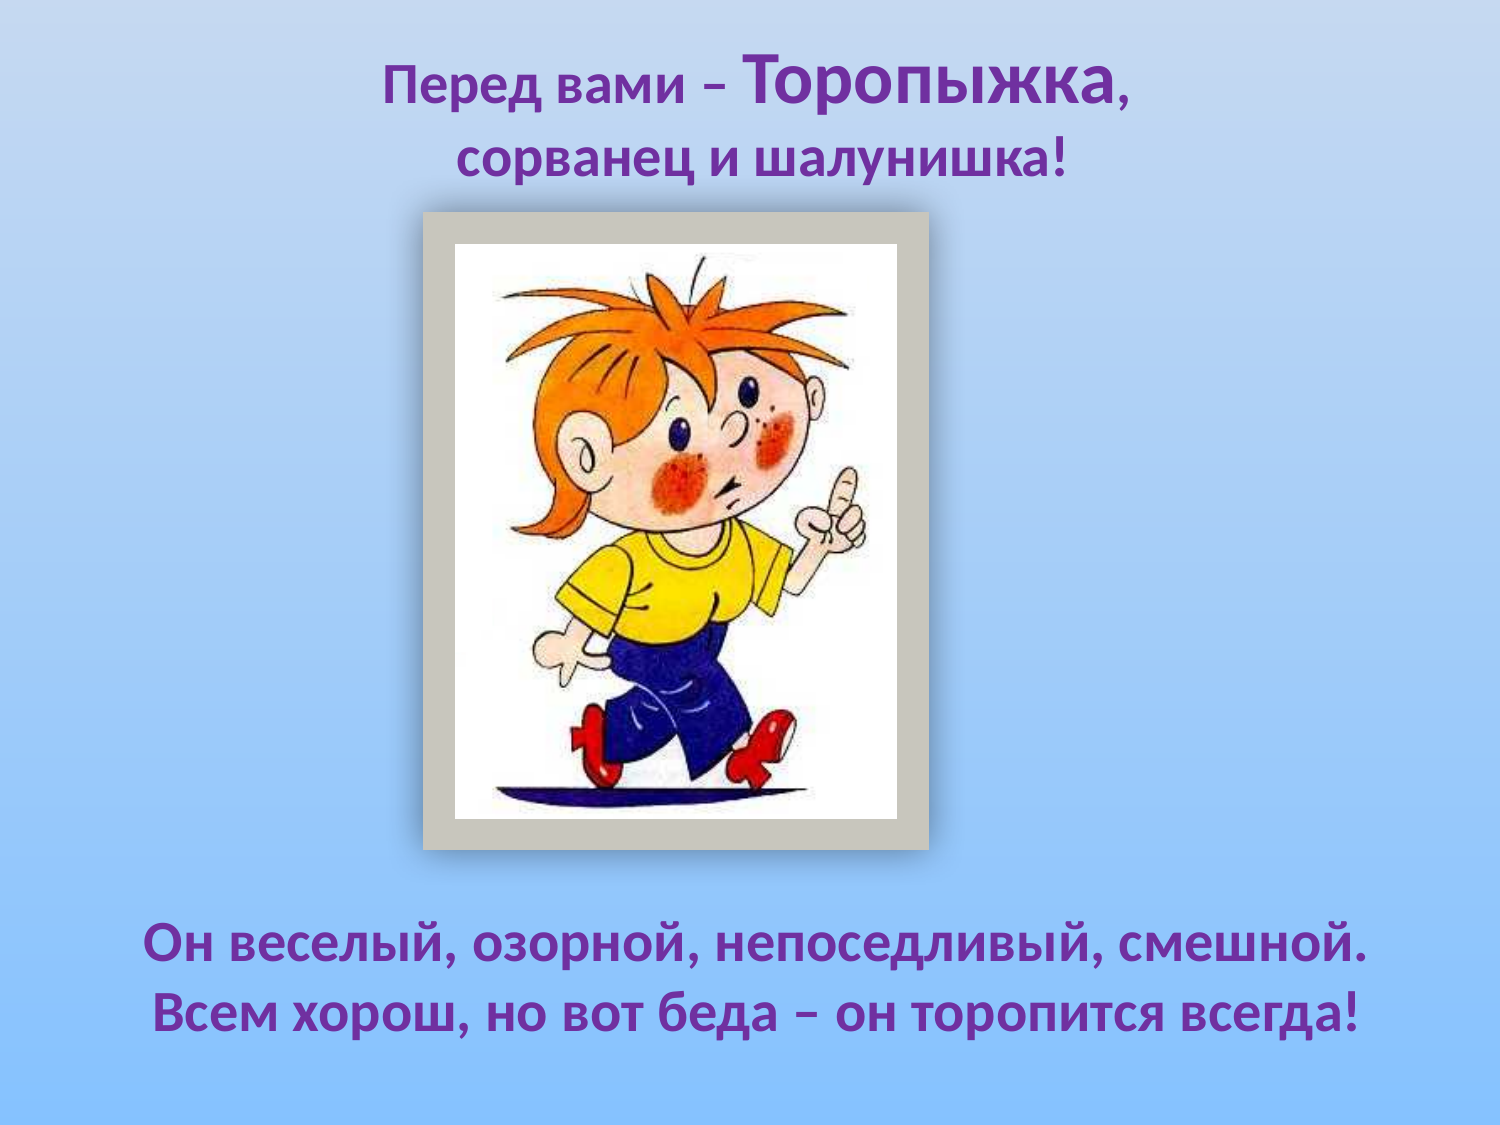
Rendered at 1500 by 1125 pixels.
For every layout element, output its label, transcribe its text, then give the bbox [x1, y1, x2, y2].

text_box Он веселый, озорной, непоседливый, смешной. Всем хорош, но вот беда – он торопится всегда! [81, 878, 1432, 1067]
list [454, 243, 898, 820]
title Перед вами – Торопыжка, сорванец и шалунишка! [88, 77, 1439, 210]
